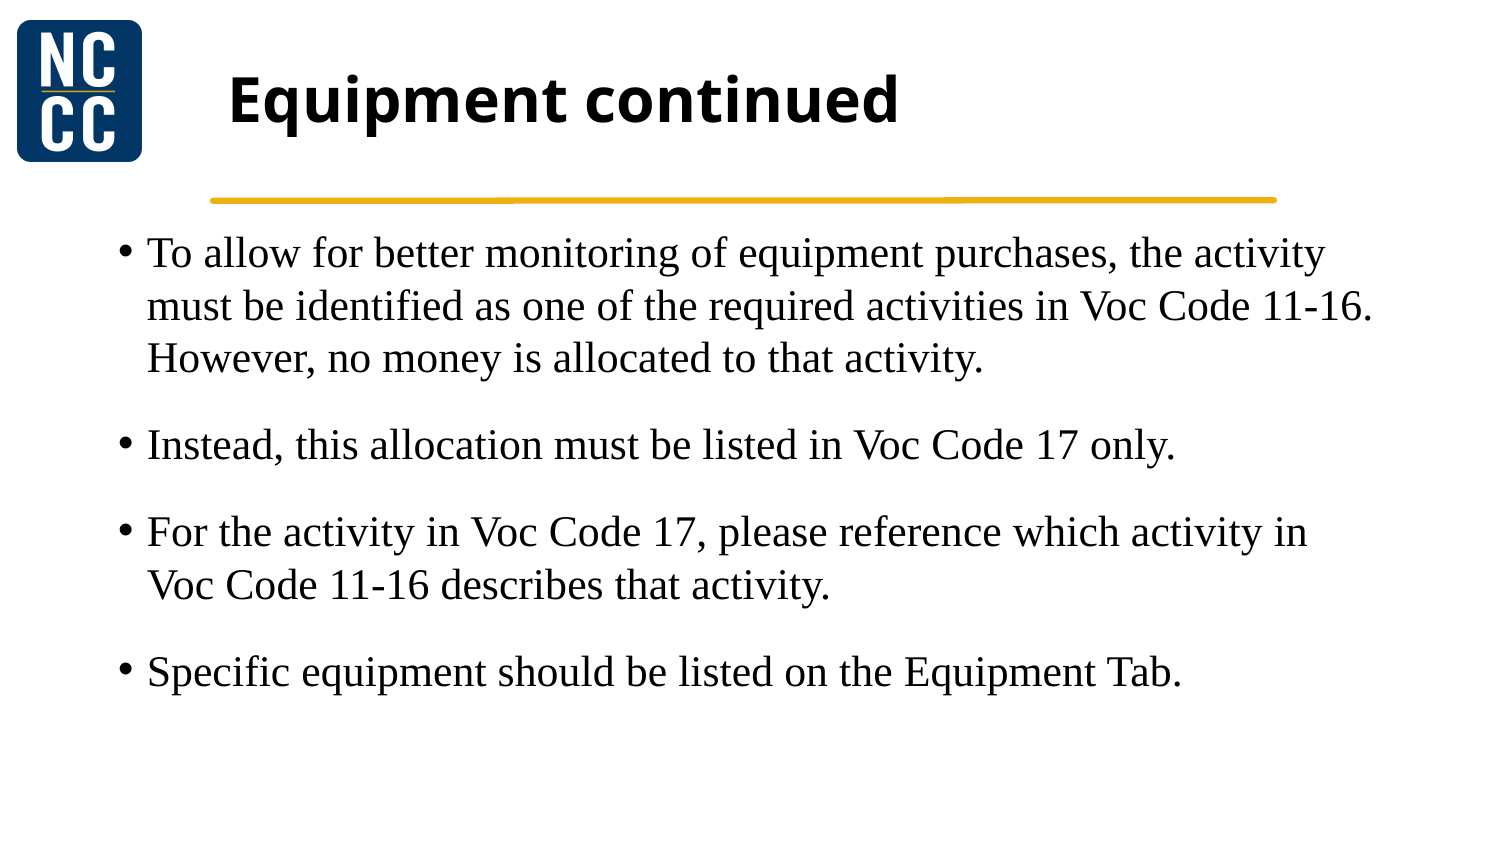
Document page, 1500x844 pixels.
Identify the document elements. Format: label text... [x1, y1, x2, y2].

title Equipment continued [212, 20, 1421, 184]
picture [17, 20, 142, 162]
list To allow for better monitoring of equipment purchases, the activity must be identified as one of the required activities in Voc Code 11-16. However, no money is allocated to that activity. Instead, this allocation must be listed in Voc Code 17 only. For the activity in Voc Code 17, please reference which activity in Voc Code 11-16 describes that activity. Specific equipment should be listed on the Equipment Tab. [103, 216, 1397, 799]
